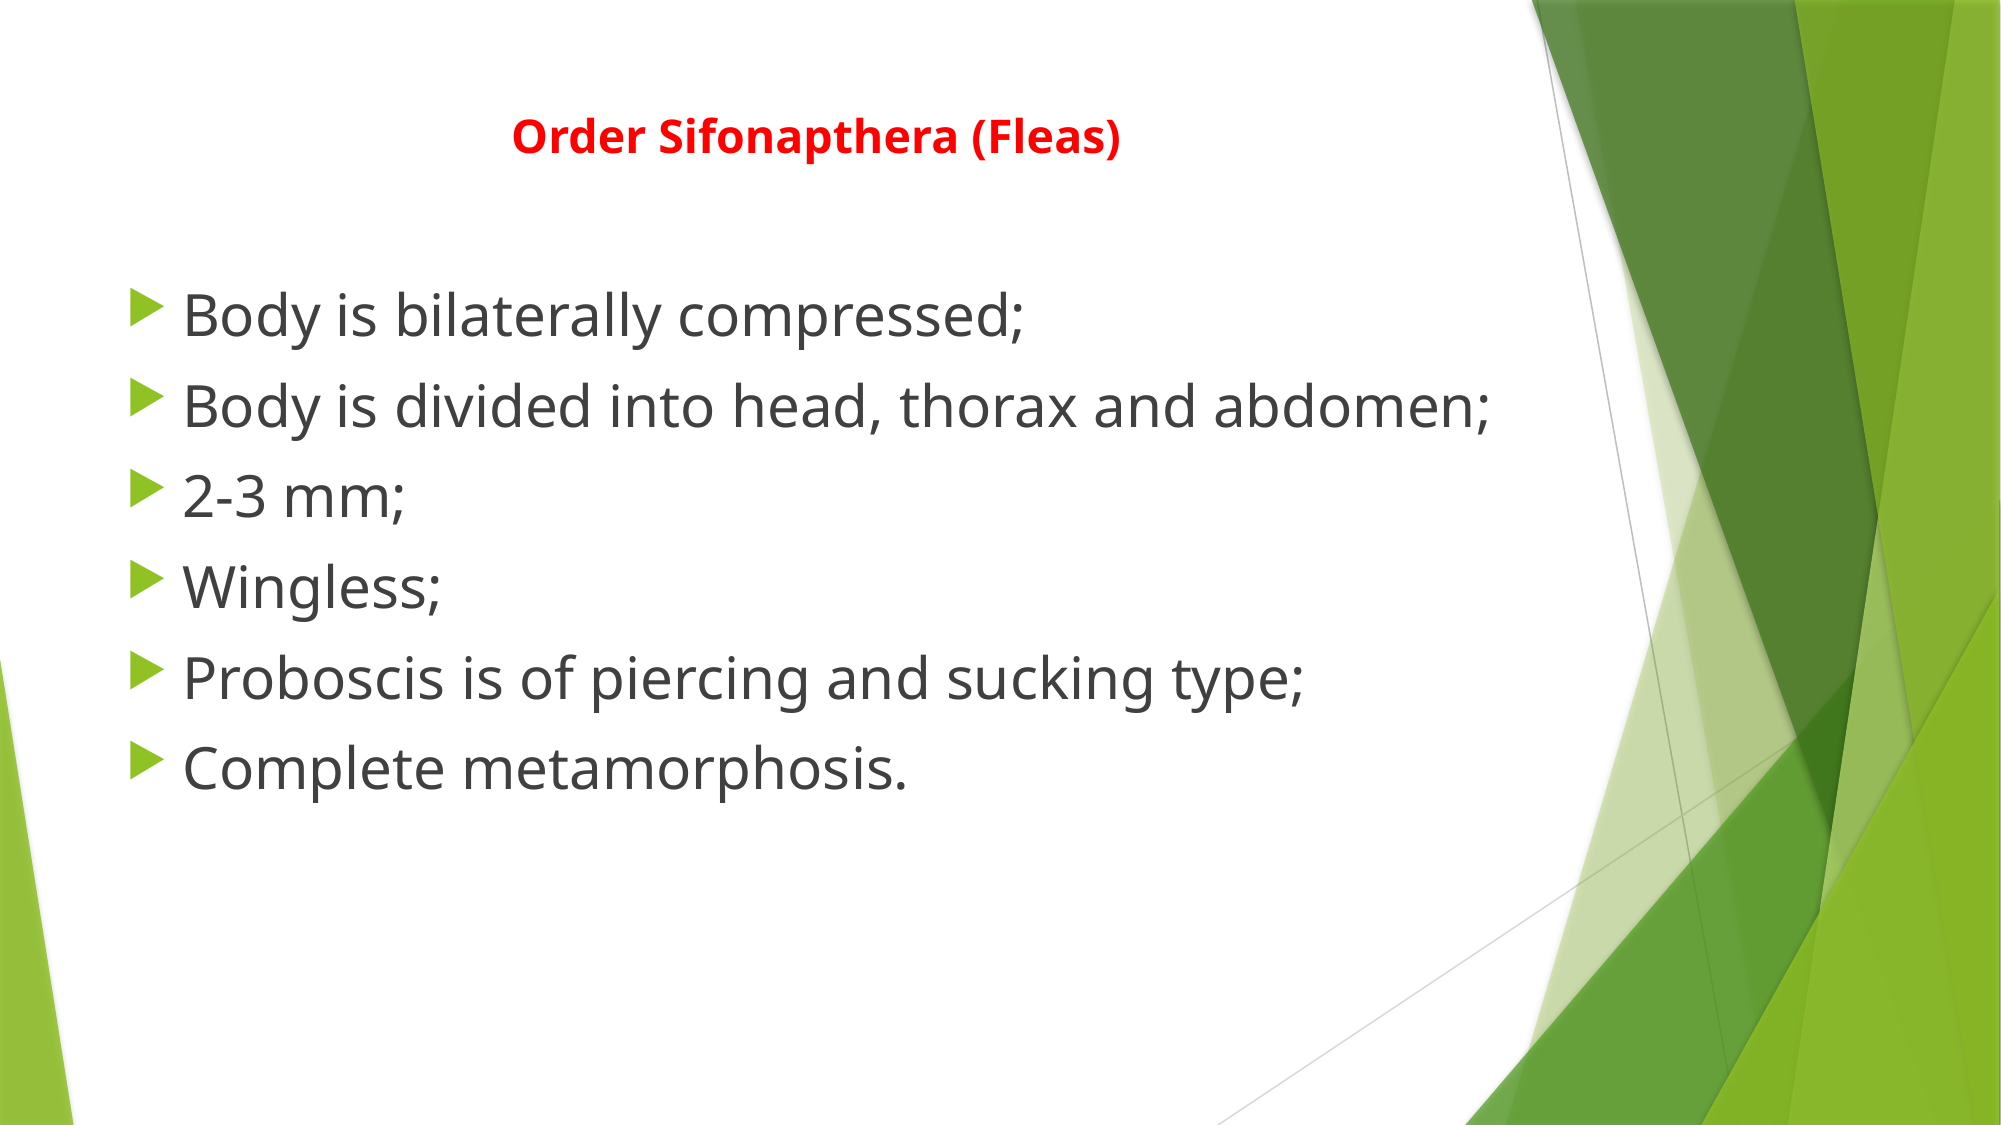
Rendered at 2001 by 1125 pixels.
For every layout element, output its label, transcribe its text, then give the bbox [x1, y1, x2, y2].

title Order Sifonapthera (Fleas) [111, 99, 1522, 227]
list Body is bilaterally compressed; Body is divided into head, thorax and abdomen; 2-3 mm; Wingless; Proboscis is of piercing and sucking type; Complete metamorphosis. [111, 270, 1522, 992]
